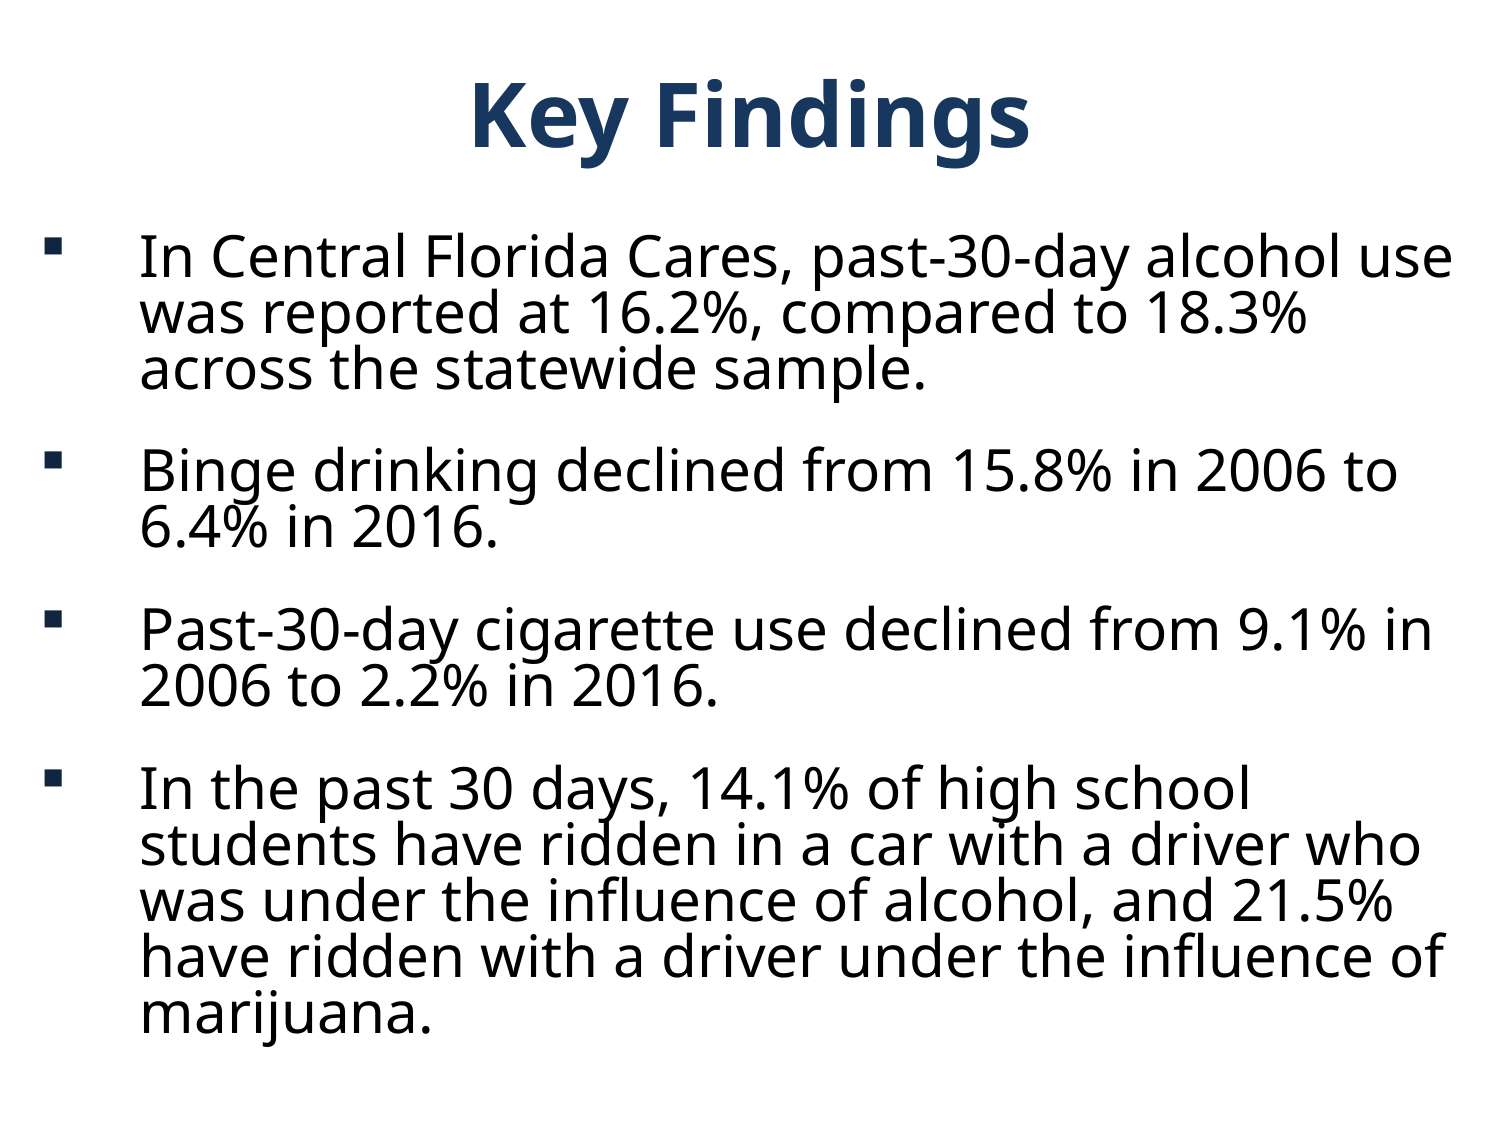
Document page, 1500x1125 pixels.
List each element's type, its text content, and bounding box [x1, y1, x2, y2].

text_box Key Findings [37, 62, 1463, 175]
text_box In Central Florida Cares, past-30-day alcohol use was reported at 16.2%, compared to 18.3% across the statewide sample. Binge drinking declined from 15.8% in 2006 to 6.4% in 2016. Past-30-day cigarette use declined from 9.1% in 2006 to 2.2% in 2016. In the past 30 days, 14.1% of high school students have ridden in a car with a driver who was under the influence of alcohol, and 21.5% have ridden with a driver under the influence of marijuana. [24, 224, 1475, 950]
